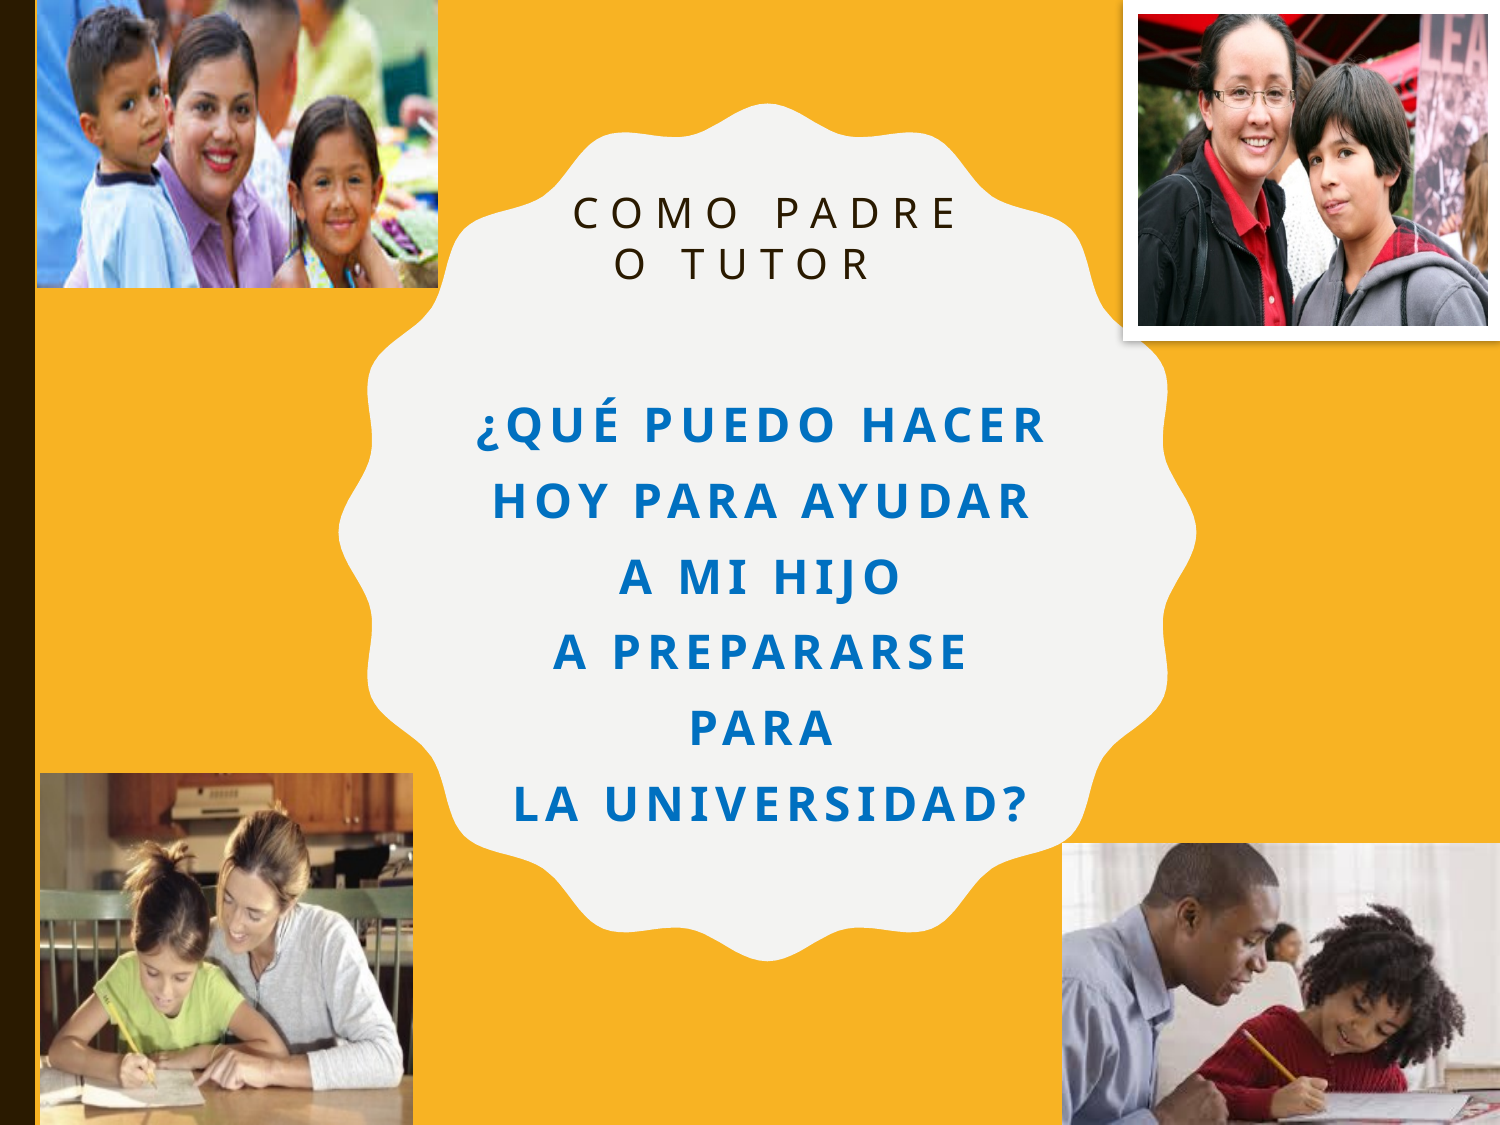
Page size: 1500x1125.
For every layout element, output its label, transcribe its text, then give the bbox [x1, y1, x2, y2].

picture [40, 773, 413, 1125]
title COMO PADRE O TUTOR [551, 162, 989, 373]
picture [1062, 843, 1500, 1125]
subtitle ¿QUÉ PUEDO HACER HOY PARA AYUDAR A MI HIJO A PREPARARSE PARA LA UNIVERSIDAD? [275, 384, 1265, 848]
picture [37, 0, 438, 288]
picture [1137, 14, 1488, 327]
